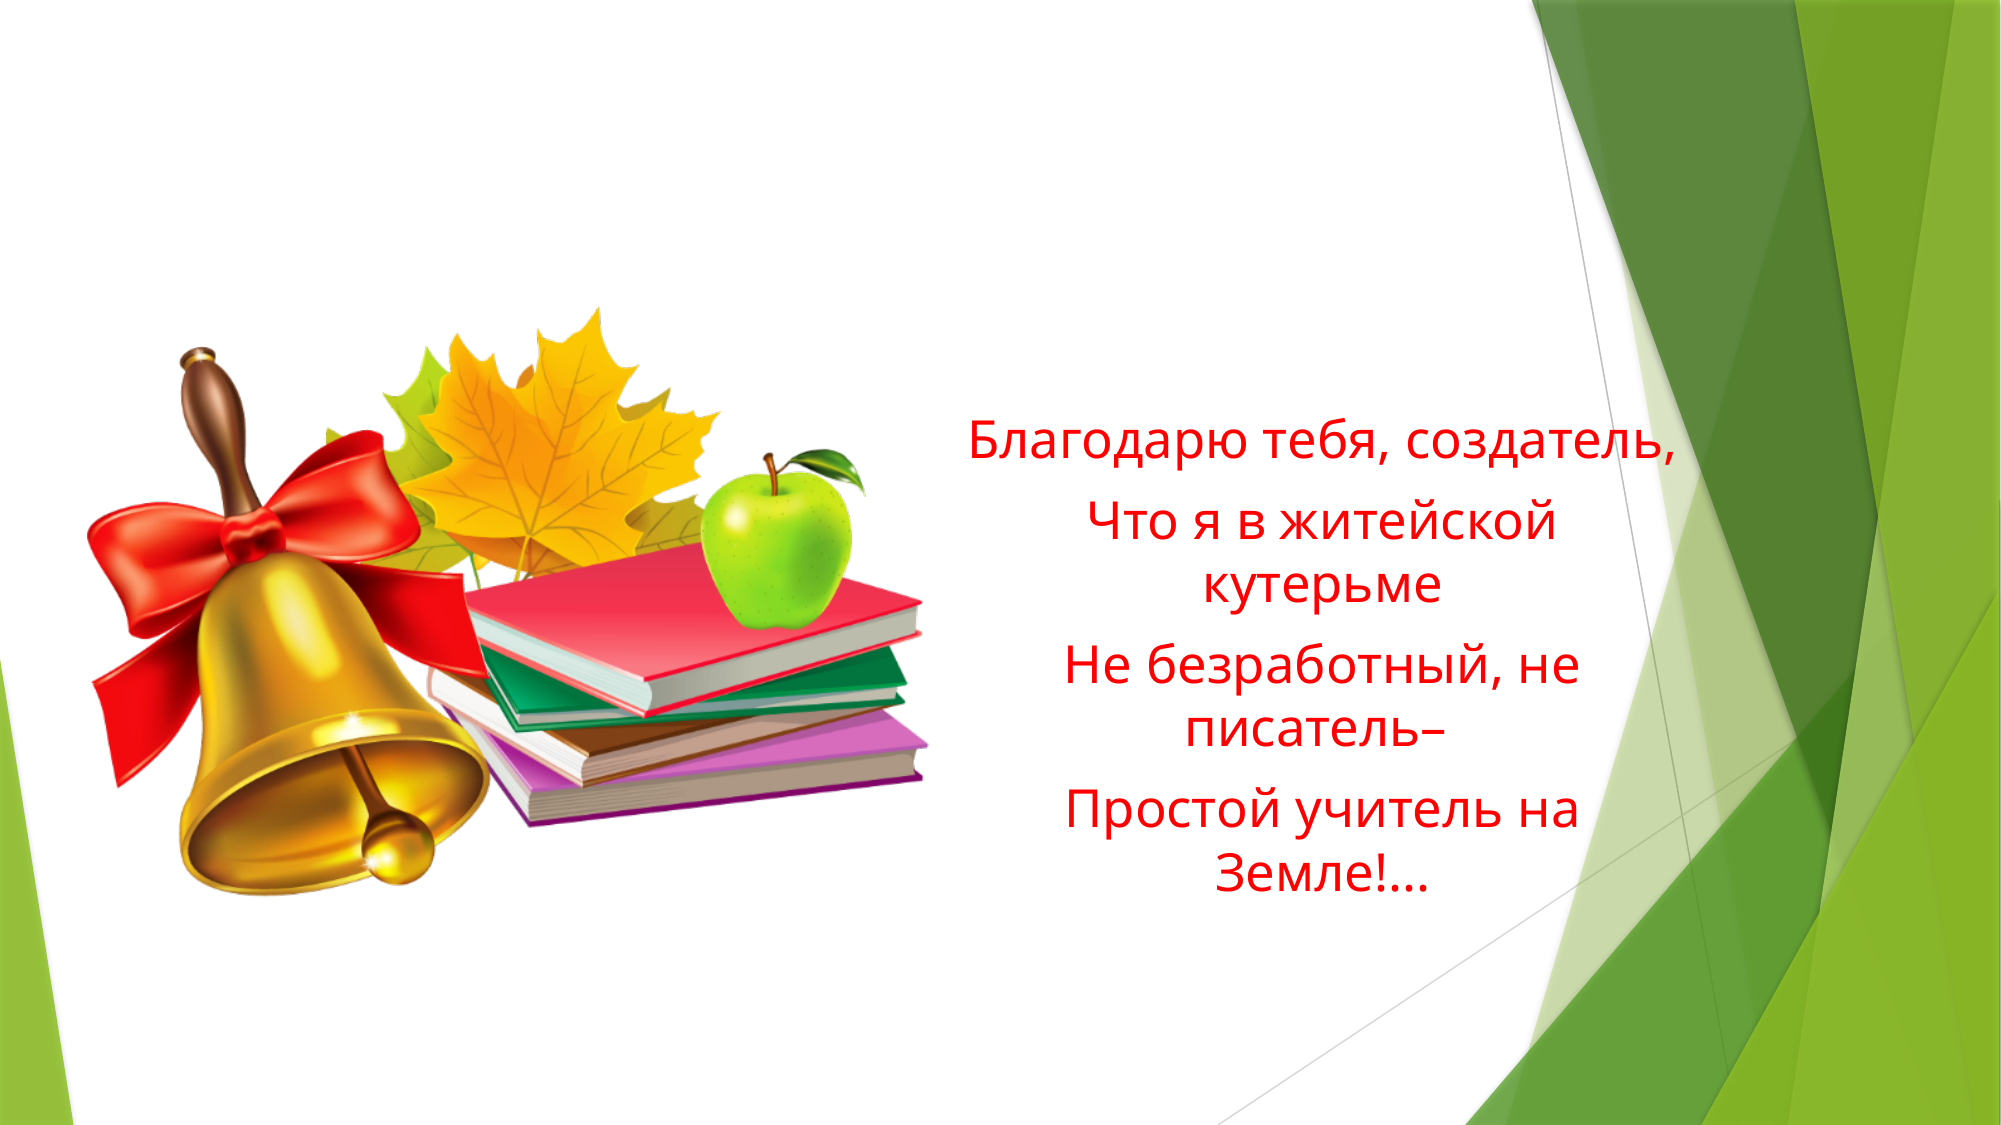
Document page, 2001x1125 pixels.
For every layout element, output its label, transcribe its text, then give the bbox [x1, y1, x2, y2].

list Благодарю тебя, создатель, Что я в житейской кутерьме Не безработный, не писатель– Простой учитель на Земле!... [973, 283, 1694, 921]
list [47, 141, 970, 1063]
